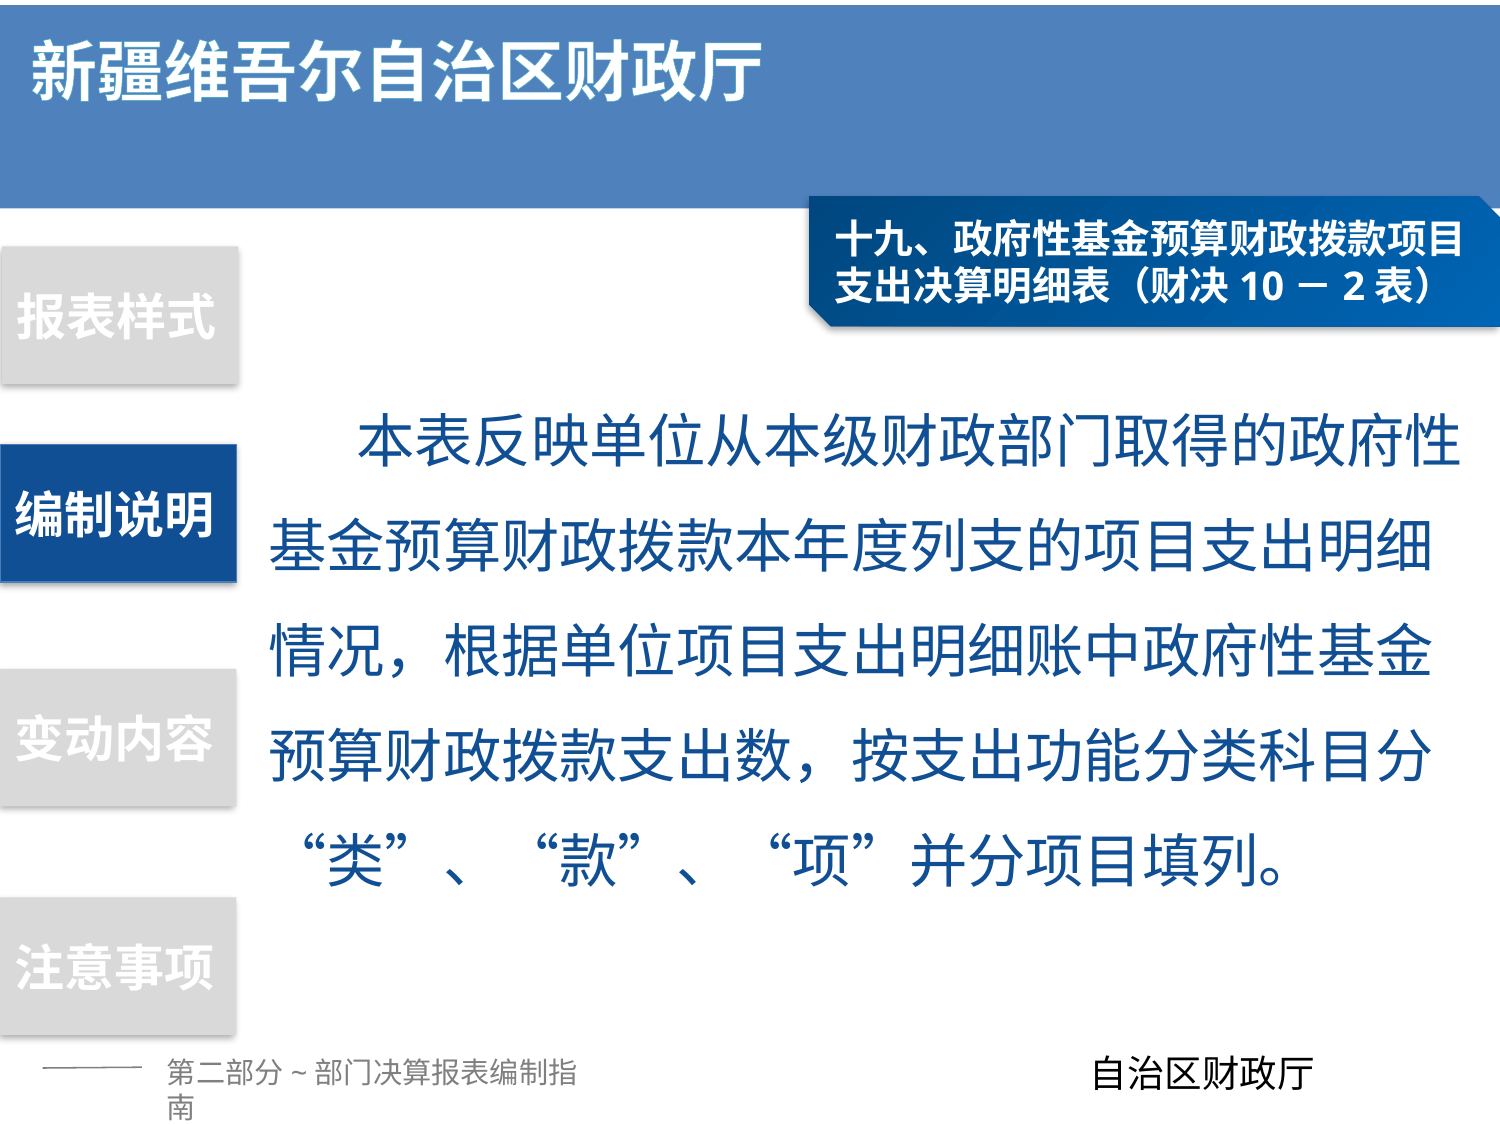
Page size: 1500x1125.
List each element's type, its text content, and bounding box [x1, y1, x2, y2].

text_box 本表反映单位从本级财政部门取得的政府性基金预算财政拨款本年度列支的项目支出明细情况，根据单位项目支出明细账中政府性基金预算财政拨款支出数，按支出功能分类科目分“类”、“款”、“项”并分项目填列。 [253, 361, 1483, 965]
text_box 第二部分~部门决算报表编制指南 [152, 1046, 615, 1125]
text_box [0, 246, 239, 1036]
slide_number [1149, 1052, 1500, 1113]
text_box 十九、政府性基金预算财政拨款项目支出决算明细表（财决10－2表） [807, 194, 1500, 329]
